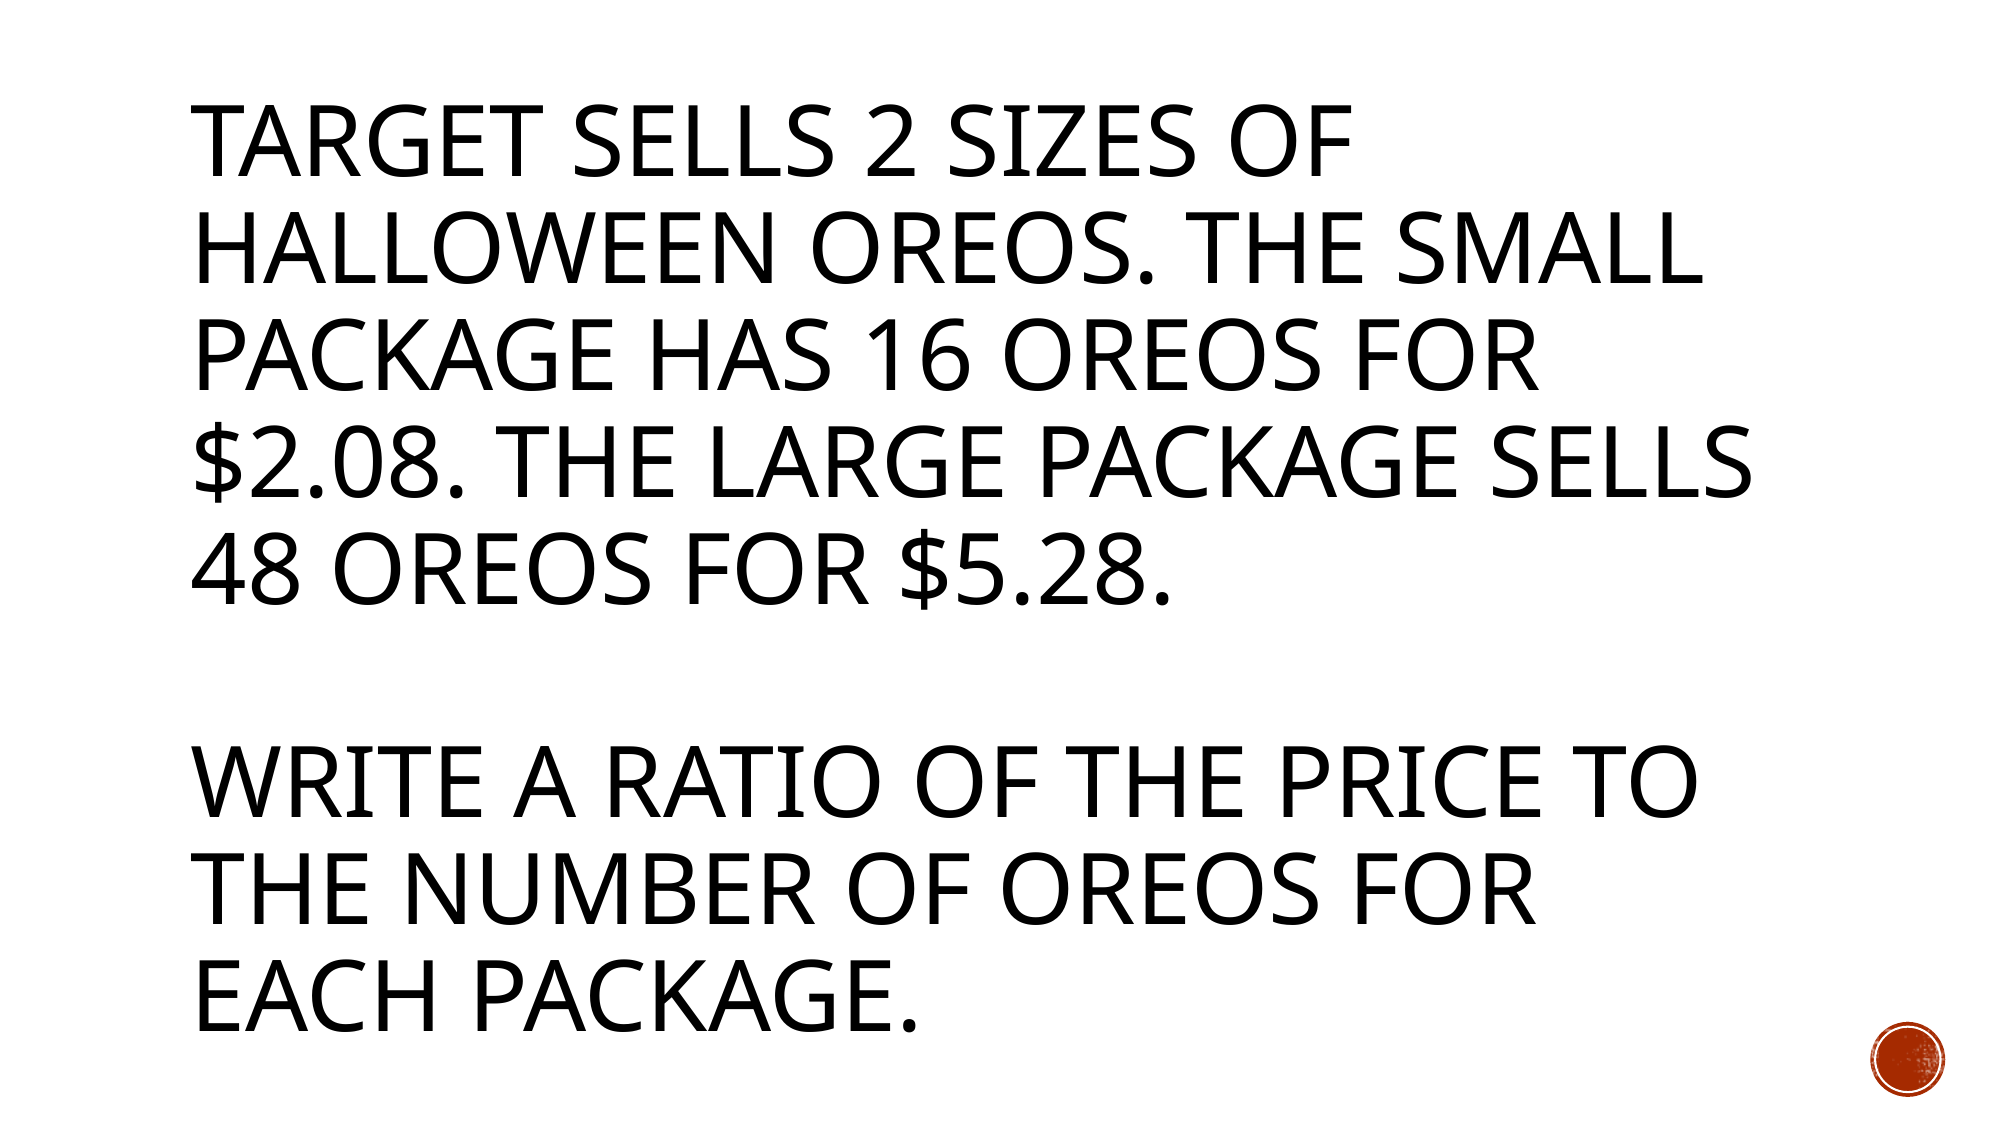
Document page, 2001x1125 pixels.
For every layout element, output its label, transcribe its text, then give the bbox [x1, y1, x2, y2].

title Target sells 2 sizes of Halloween oreos. The small package has 16 oreos for $2.08. The large package sells 48 oreos for $5.28. Write a ratio of the price to the number of oreos for each package. [175, 79, 1826, 1065]
